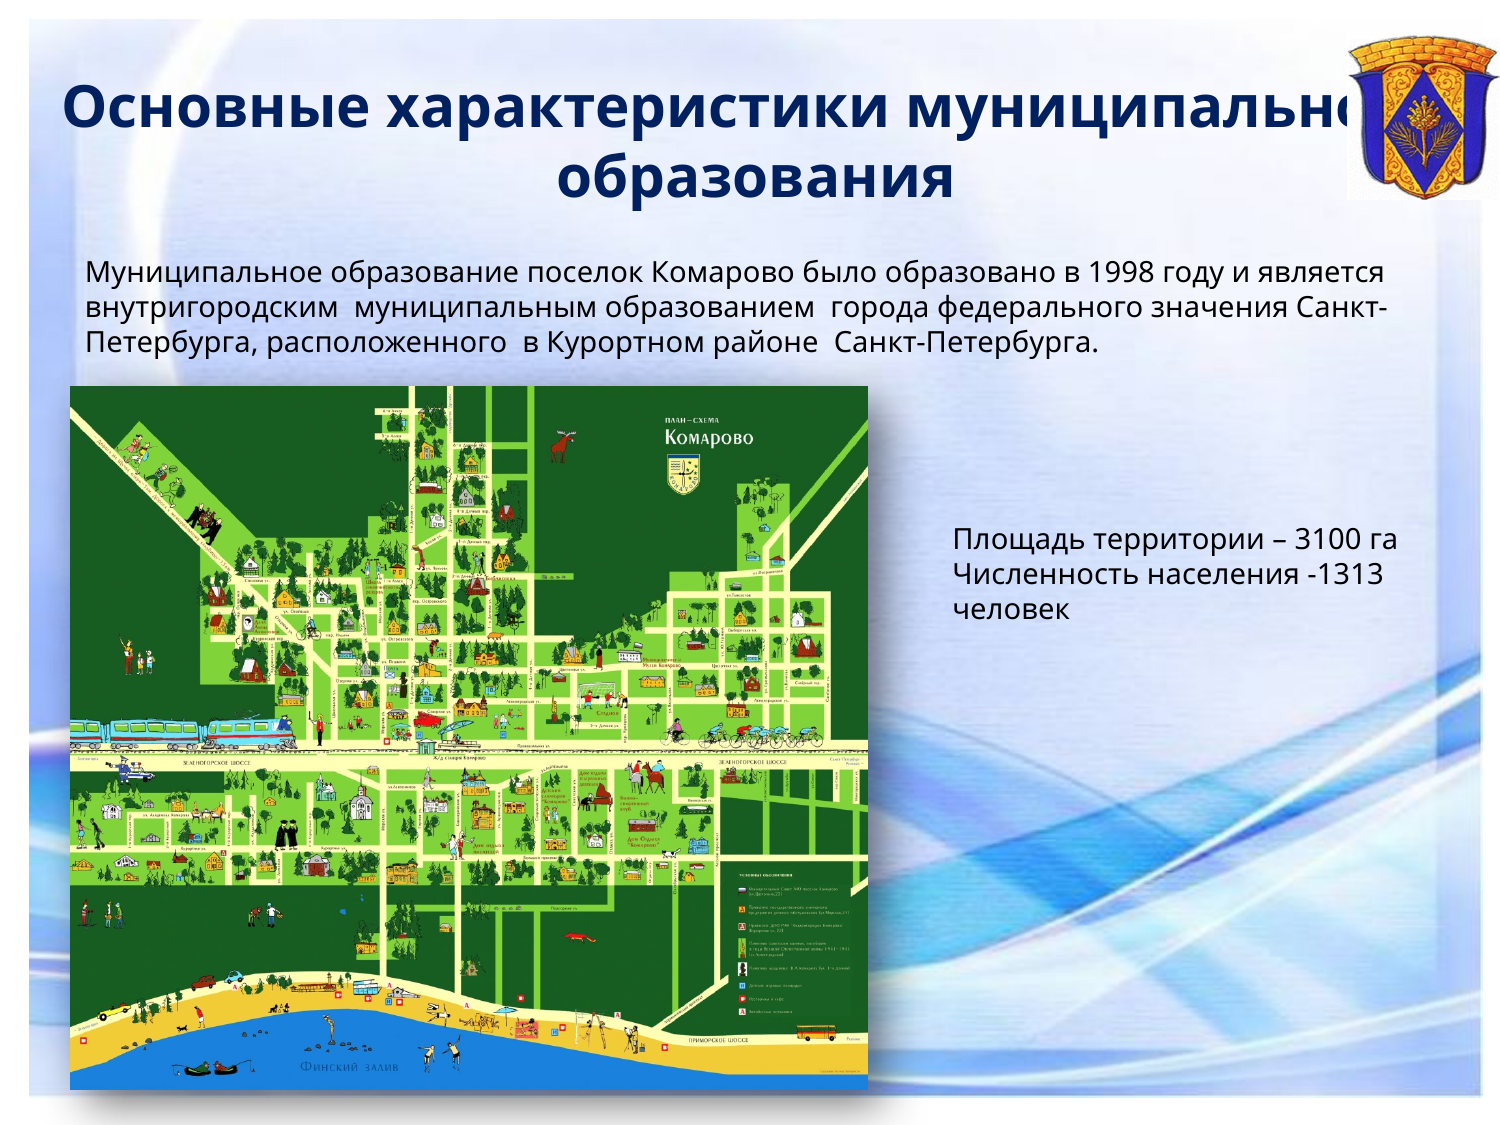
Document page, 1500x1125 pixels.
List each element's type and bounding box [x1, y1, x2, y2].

picture [29, 18, 1500, 1098]
list [70, 386, 868, 1090]
